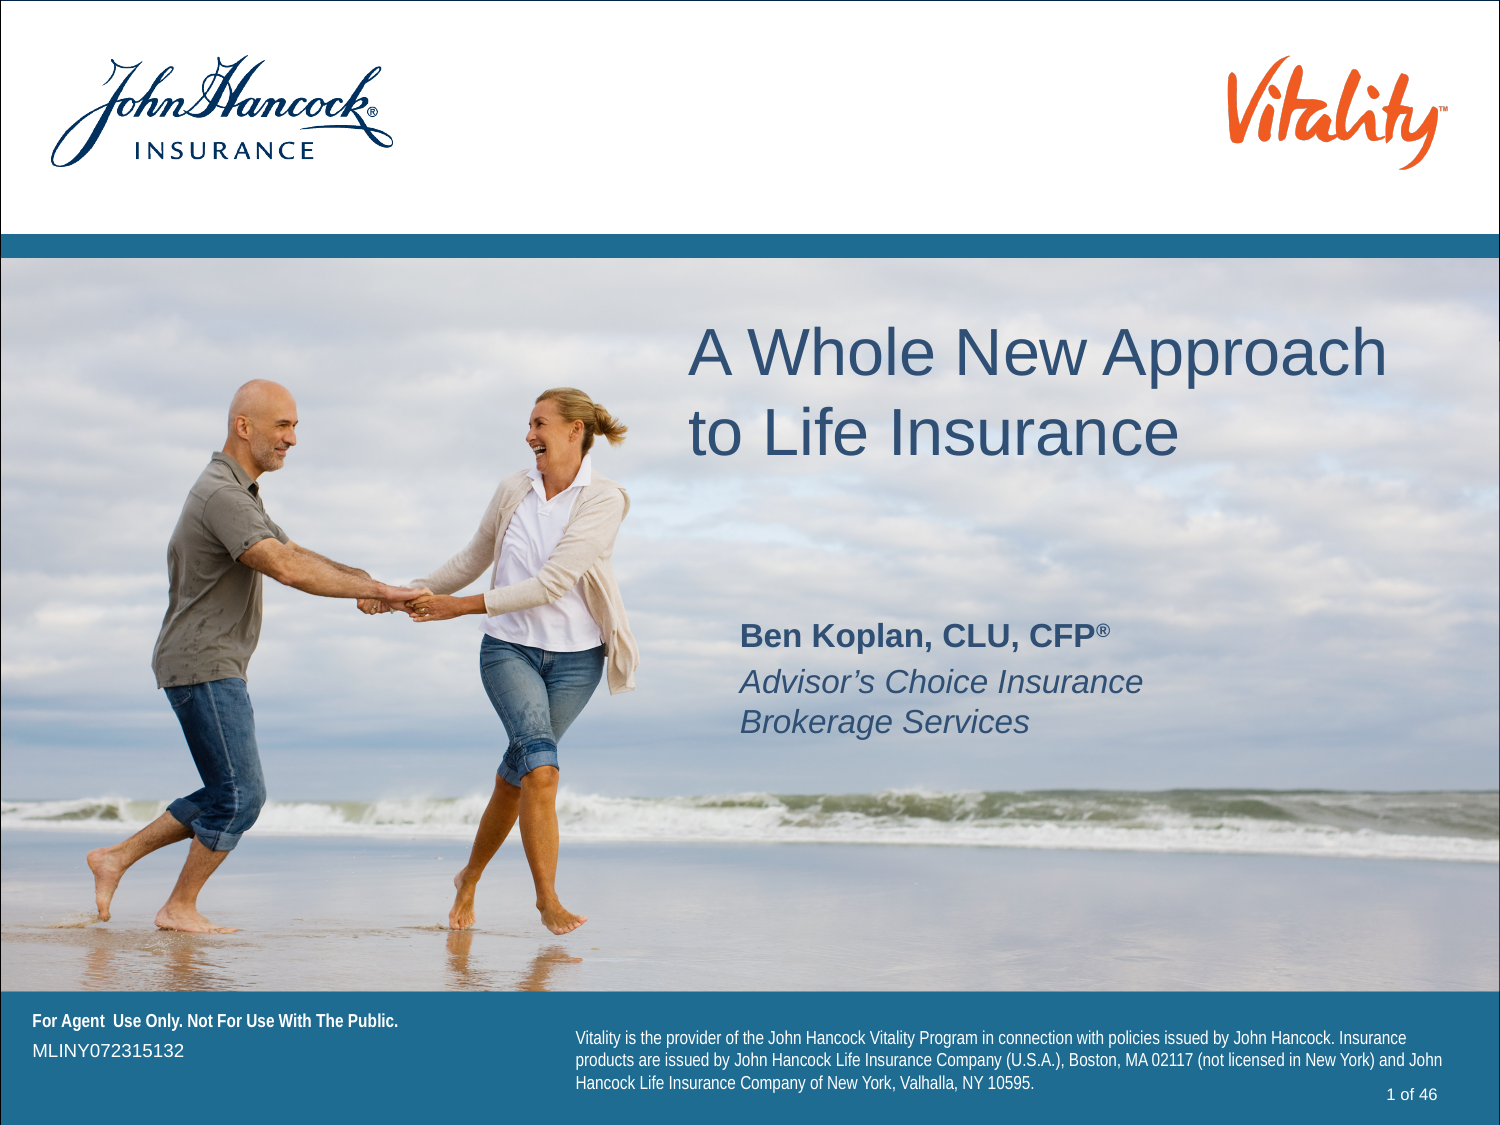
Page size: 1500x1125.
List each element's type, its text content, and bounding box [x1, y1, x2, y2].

text_box MLINY072315132 [17, 1030, 200, 1070]
picture [1222, 50, 1452, 172]
title A Whole New Approach to Life Insurance [673, 314, 1450, 477]
text_box Vitality is the provider of the John Hancock Vitality Program in connection with policies issued by John Hancock. Insurance products are issued by John Hancock Life Insurance Company (U.S.A.), Boston, MA 02117 (not licensed in New York) and John Hancock Life Insurance Company of New York, Valhalla, NY 10595. [560, 1018, 1474, 1101]
text_box Ben Koplan, CLU, CFP® Advisor’s Choice Insurance Brokerage Services [725, 606, 1275, 744]
picture [51, 55, 393, 167]
picture [1, 234, 1499, 1125]
text_box [37, 997, 1463, 1123]
